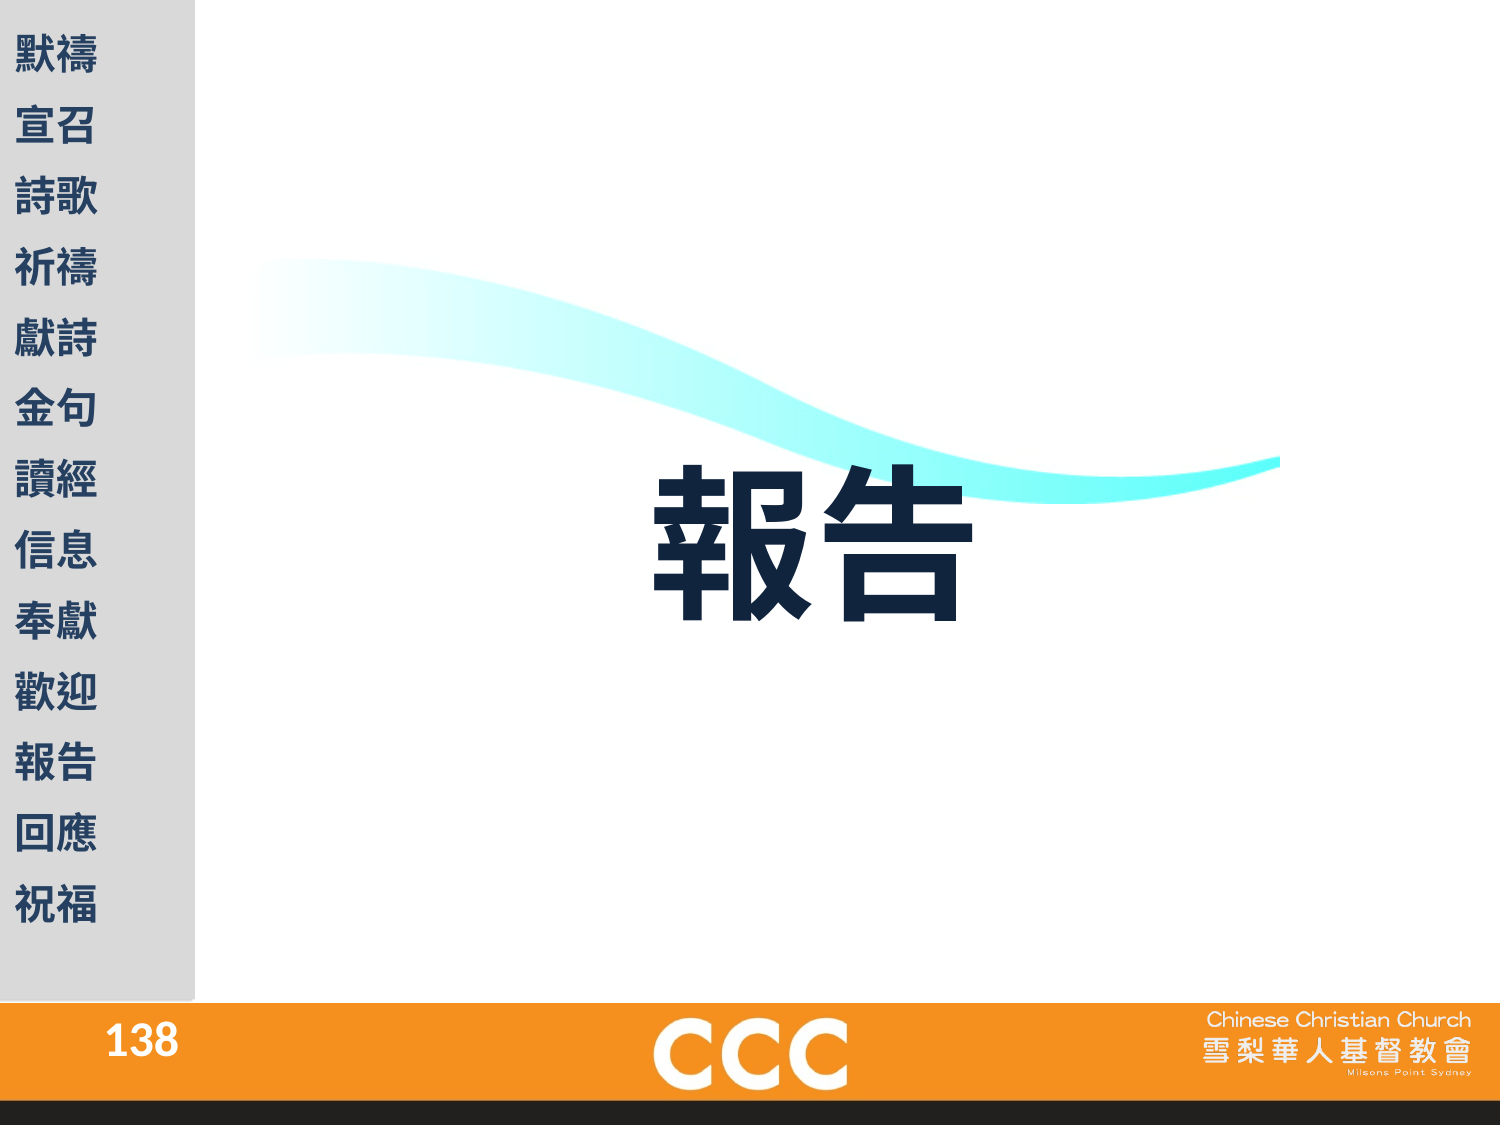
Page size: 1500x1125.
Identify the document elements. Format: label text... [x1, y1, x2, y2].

text_box 報告 [633, 513, 997, 648]
picture [245, 258, 1280, 504]
slide_number 138 [88, 999, 207, 1073]
picture [0, 1003, 1500, 1125]
